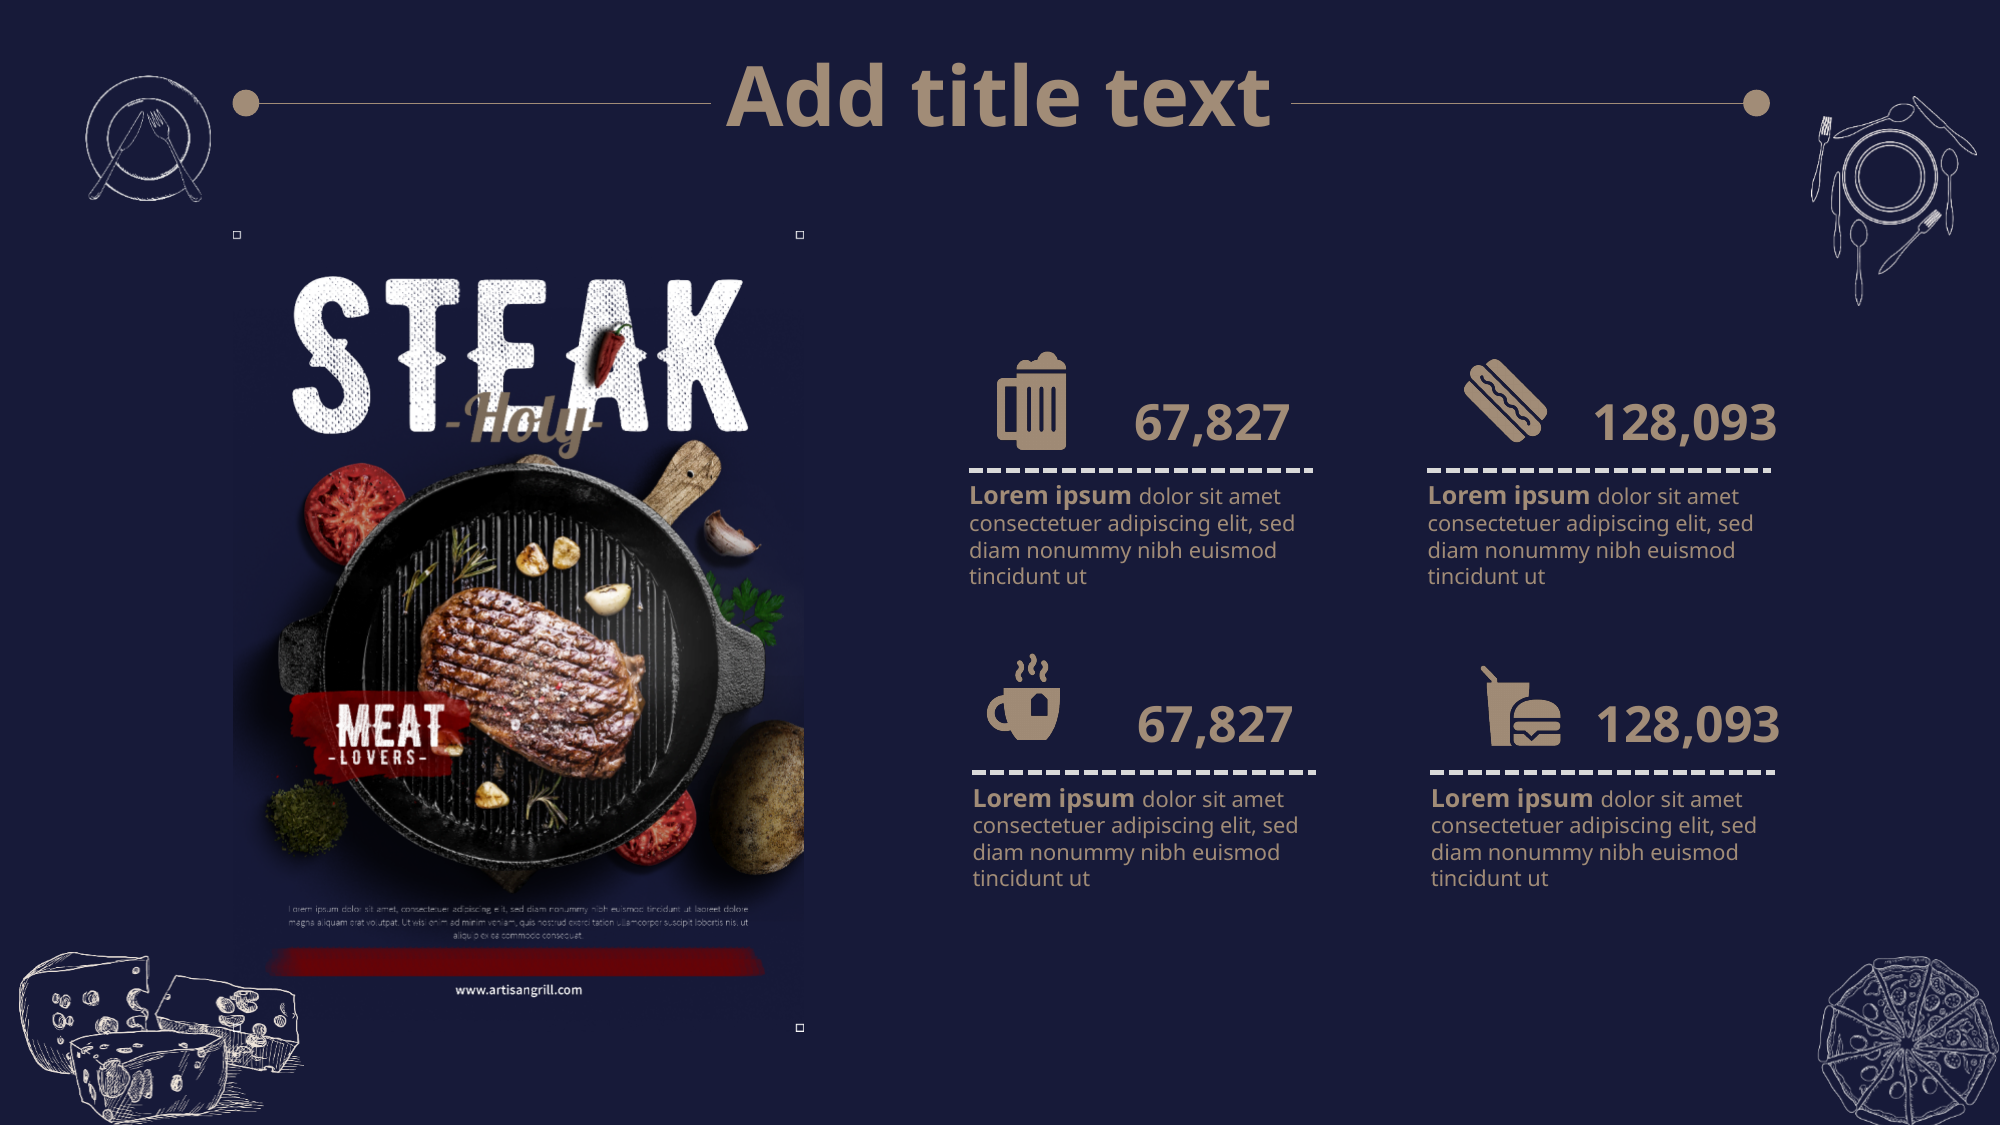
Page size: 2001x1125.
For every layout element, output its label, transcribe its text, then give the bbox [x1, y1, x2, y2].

text_box 67,827 [1119, 382, 1387, 458]
picture [968, 641, 1079, 752]
text_box Lorem ipsum dolor sit amet consectetuer adipiscing elit, sed diam nonummy nibh euismod tincidunt ut [954, 472, 1328, 597]
text_box 128,093 [1581, 684, 1849, 760]
picture [19, 31, 804, 1125]
picture [1811, 96, 1977, 306]
picture [1788, 910, 2000, 1125]
text_box Lorem ipsum dolor sit amet consectetuer adipiscing elit, sed diam nonummy nibh euismod tincidunt ut [1415, 774, 1789, 899]
text_box [234, 89, 260, 117]
text_box Lorem ipsum dolor sit amet consectetuer adipiscing elit, sed diam nonummy nibh euismod tincidunt ut [1412, 472, 1786, 597]
text_box Add title text [711, 35, 1359, 151]
picture [973, 342, 1090, 459]
text_box Lorem ipsum dolor sit amet consectetuer adipiscing elit, sed diam nonummy nibh euismod tincidunt ut [957, 774, 1331, 899]
text_box [1743, 89, 1770, 117]
picture [1465, 650, 1576, 762]
picture [1456, 351, 1555, 450]
text_box 67,827 [1122, 684, 1390, 760]
text_box 128,093 [1577, 382, 1846, 458]
